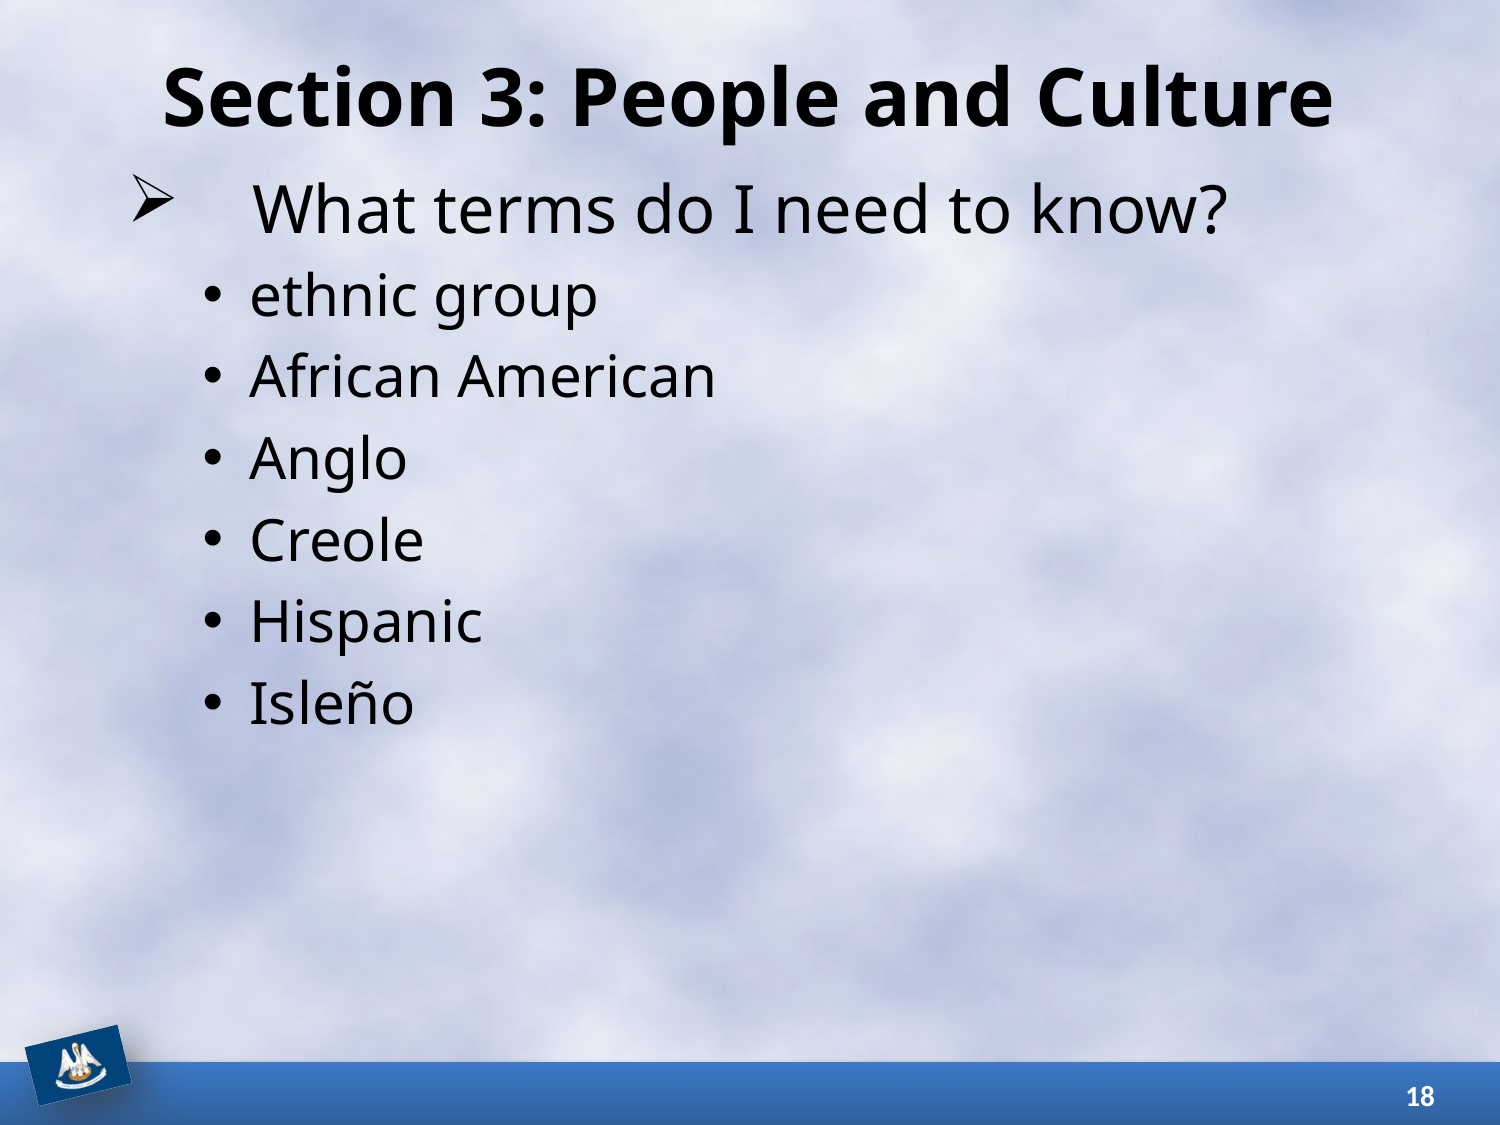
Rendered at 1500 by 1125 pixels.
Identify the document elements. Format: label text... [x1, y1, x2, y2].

picture [0, 0, 1500, 1105]
title Section 3: People and Culture [75, 0, 1425, 188]
slide_number 18 [1100, 1065, 1450, 1125]
list What terms do I need to know? ethnic group African American Anglo Creole Hispanic Isleño [112, 174, 1463, 900]
